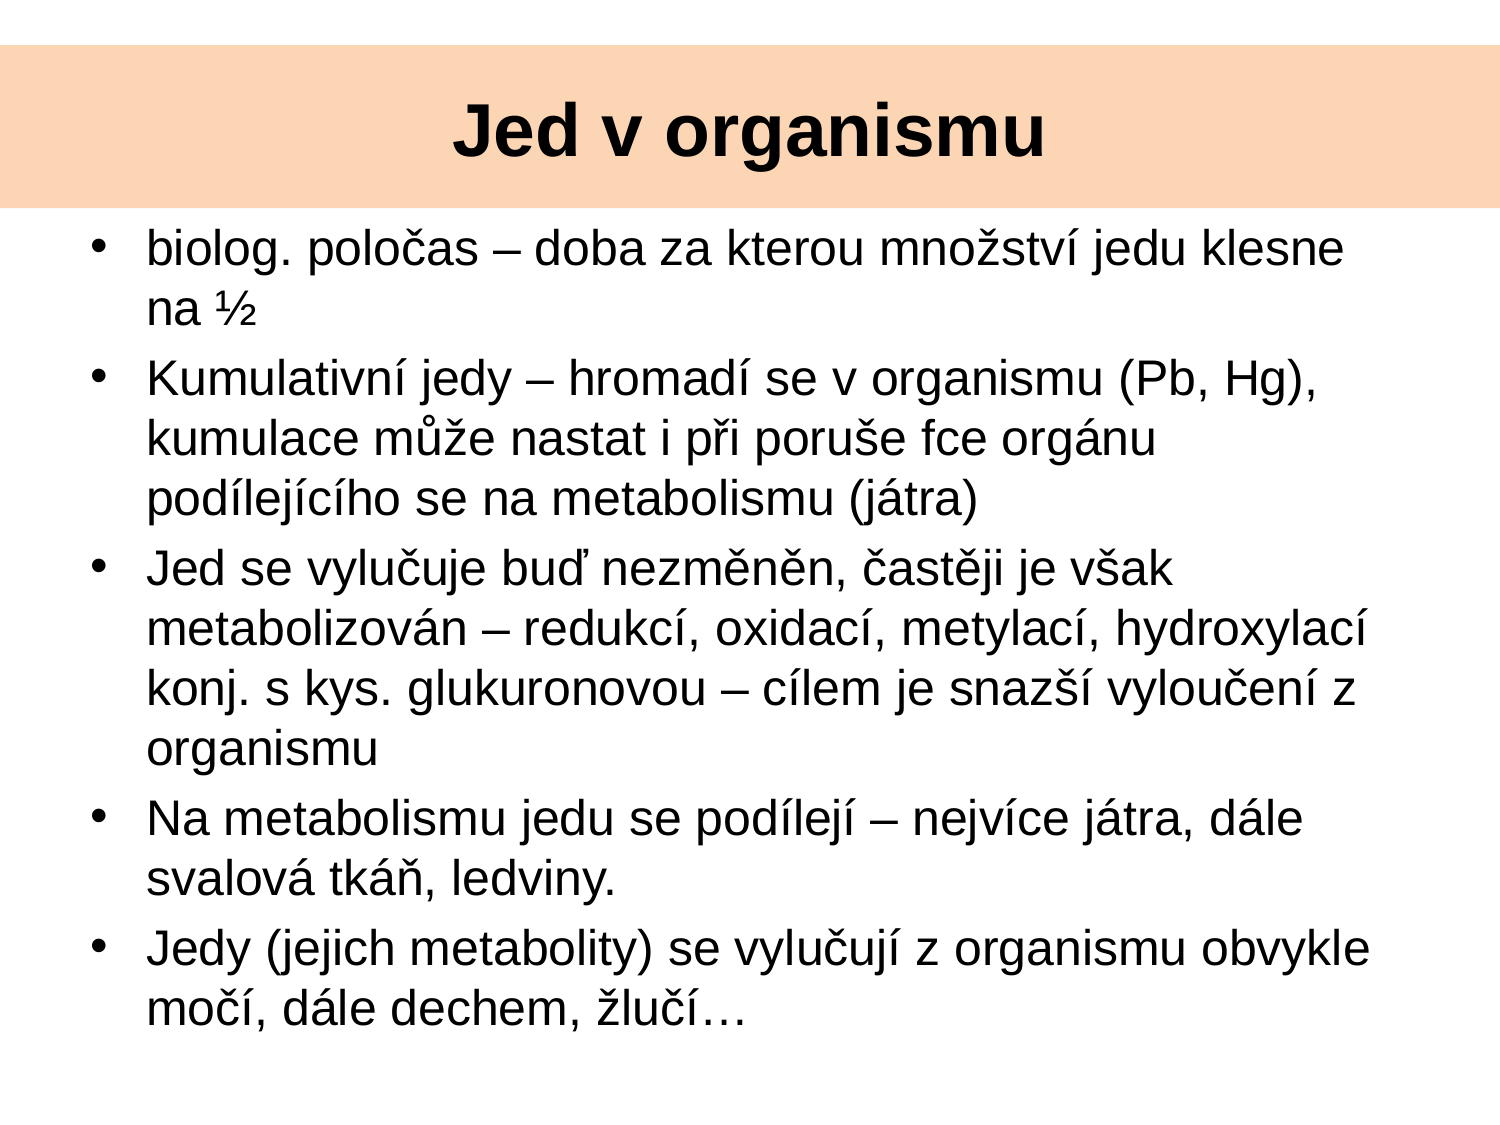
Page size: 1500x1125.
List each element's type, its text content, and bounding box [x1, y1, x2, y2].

list biolog. poločas – doba za kterou množství jedu klesne na ½ Kumulativní jedy – hromadí se v organismu (Pb, Hg), kumulace může nastat i při poruše fce orgánu podílejícího se na metabolismu (játra) Jed se vylučuje buď nezměněn, častěji je však metabolizován – redukcí, oxidací, metylací, hydroxylací konj. s kys. glukuronovou – cílem je snazší vyloučení z organismu Na metabolismu jedu se podílejí – nejvíce játra, dále svalová tkáň, ledviny. Jedy (jejich metabolity) se vylučují z organismu obvykle močí, dále dechem, žlučí… [75, 208, 1425, 1071]
title Jed v organismu [0, 45, 1500, 209]
